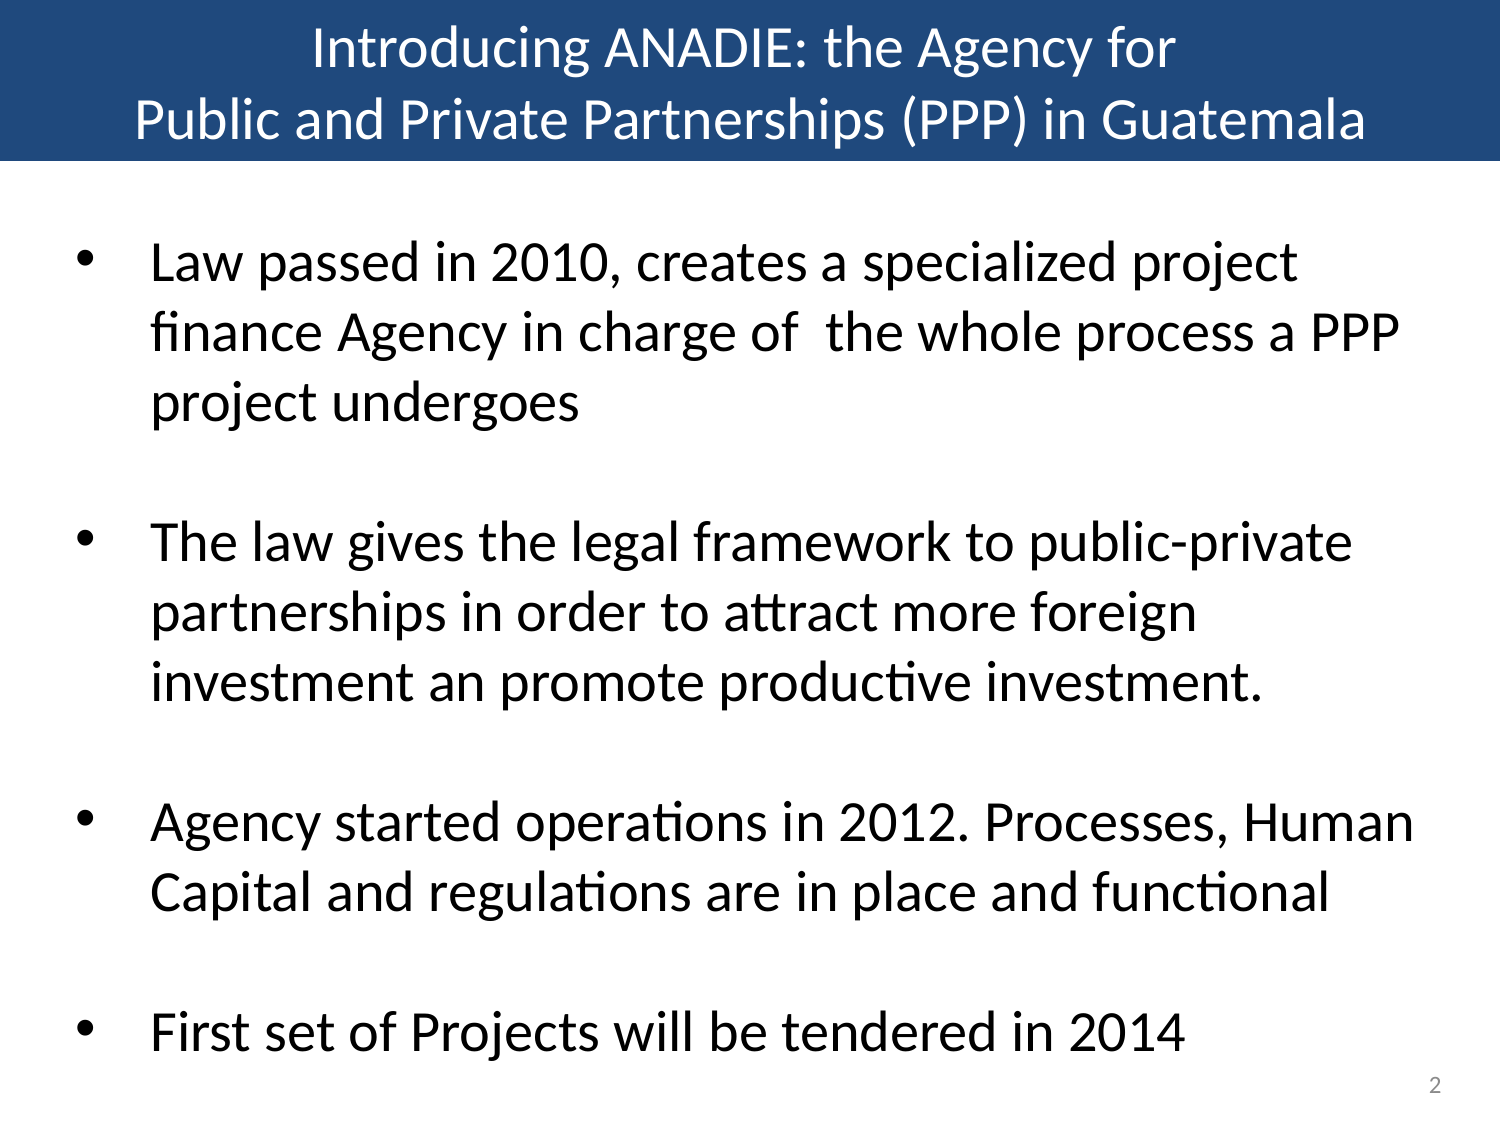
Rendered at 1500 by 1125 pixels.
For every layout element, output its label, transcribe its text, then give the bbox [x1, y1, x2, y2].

text_box Law passed in 2010, creates a specialized project finance Agency in charge of the whole process a PPP project undergoes The law gives the legal framework to public-private partnerships in order to attract more foreign investment an promote productive investment. Agency started operations in 2012. Processes, Human Capital and regulations are in place and functional First set of Projects will be tendered in 2014 [60, 215, 1443, 1070]
slide_number 2 [1324, 1053, 1457, 1114]
title Introducing ANADIE: the Agency for Public and Private Partnerships (PPP) in Guatemala [0, 0, 1500, 161]
